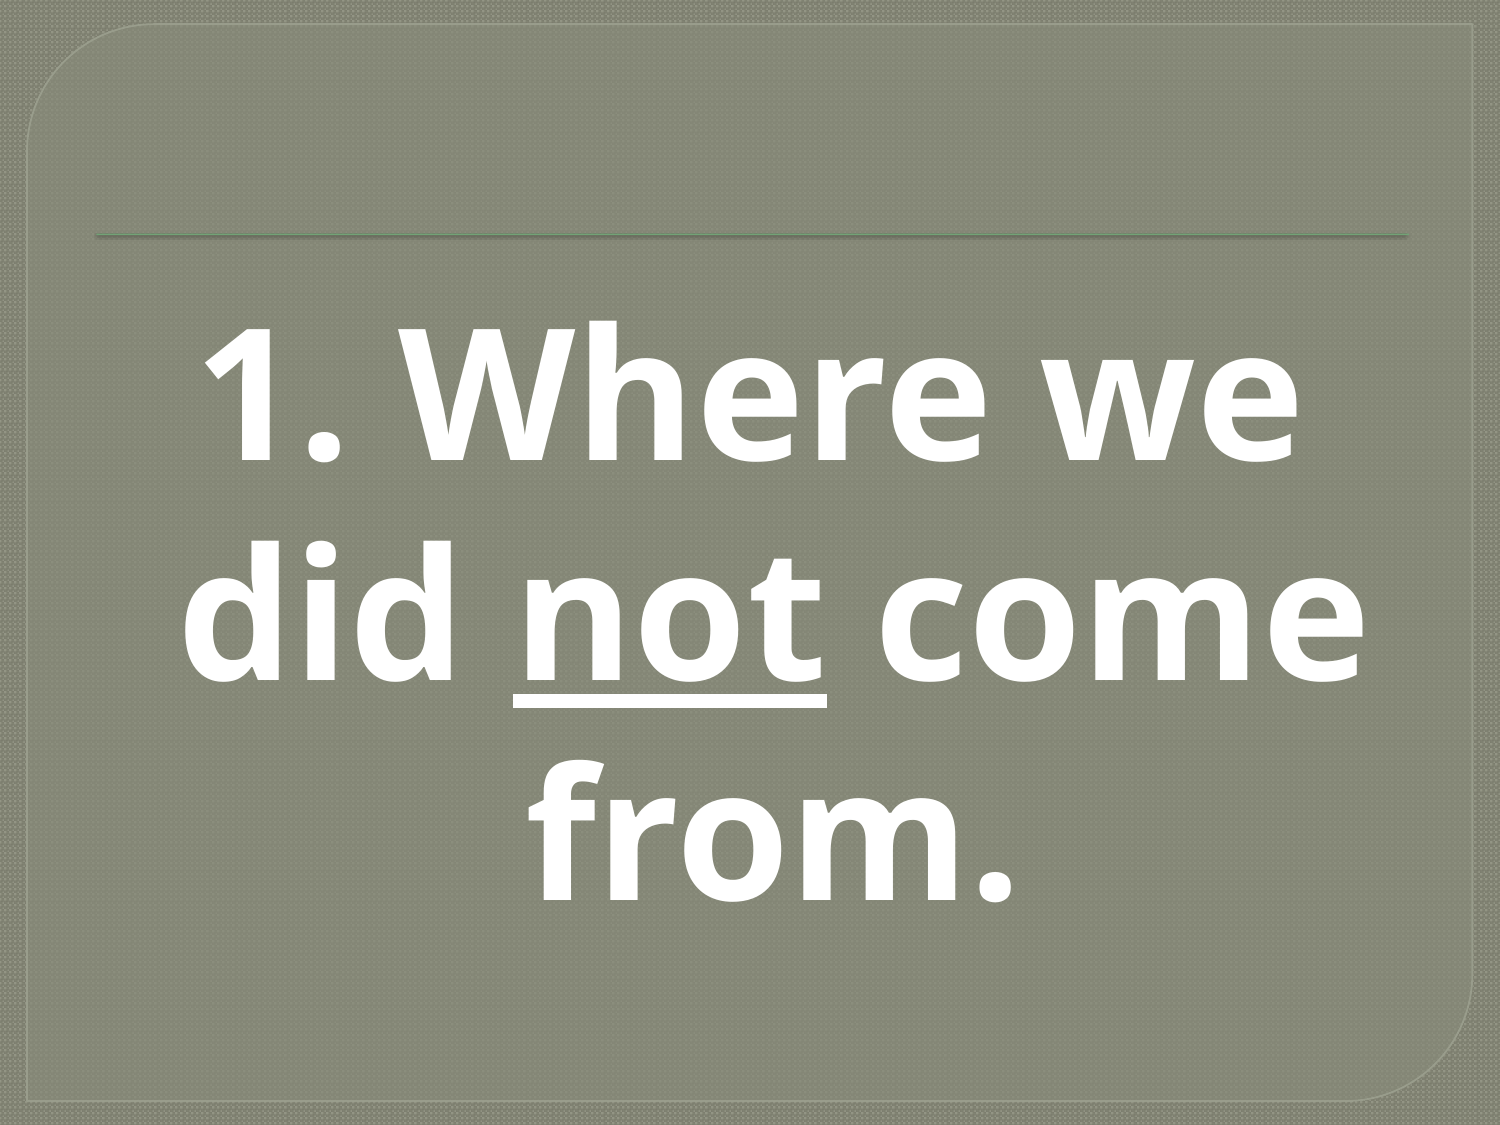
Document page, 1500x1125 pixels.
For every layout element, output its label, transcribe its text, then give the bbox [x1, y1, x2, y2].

list 1. Where we did not come from. [75, 270, 1425, 1013]
